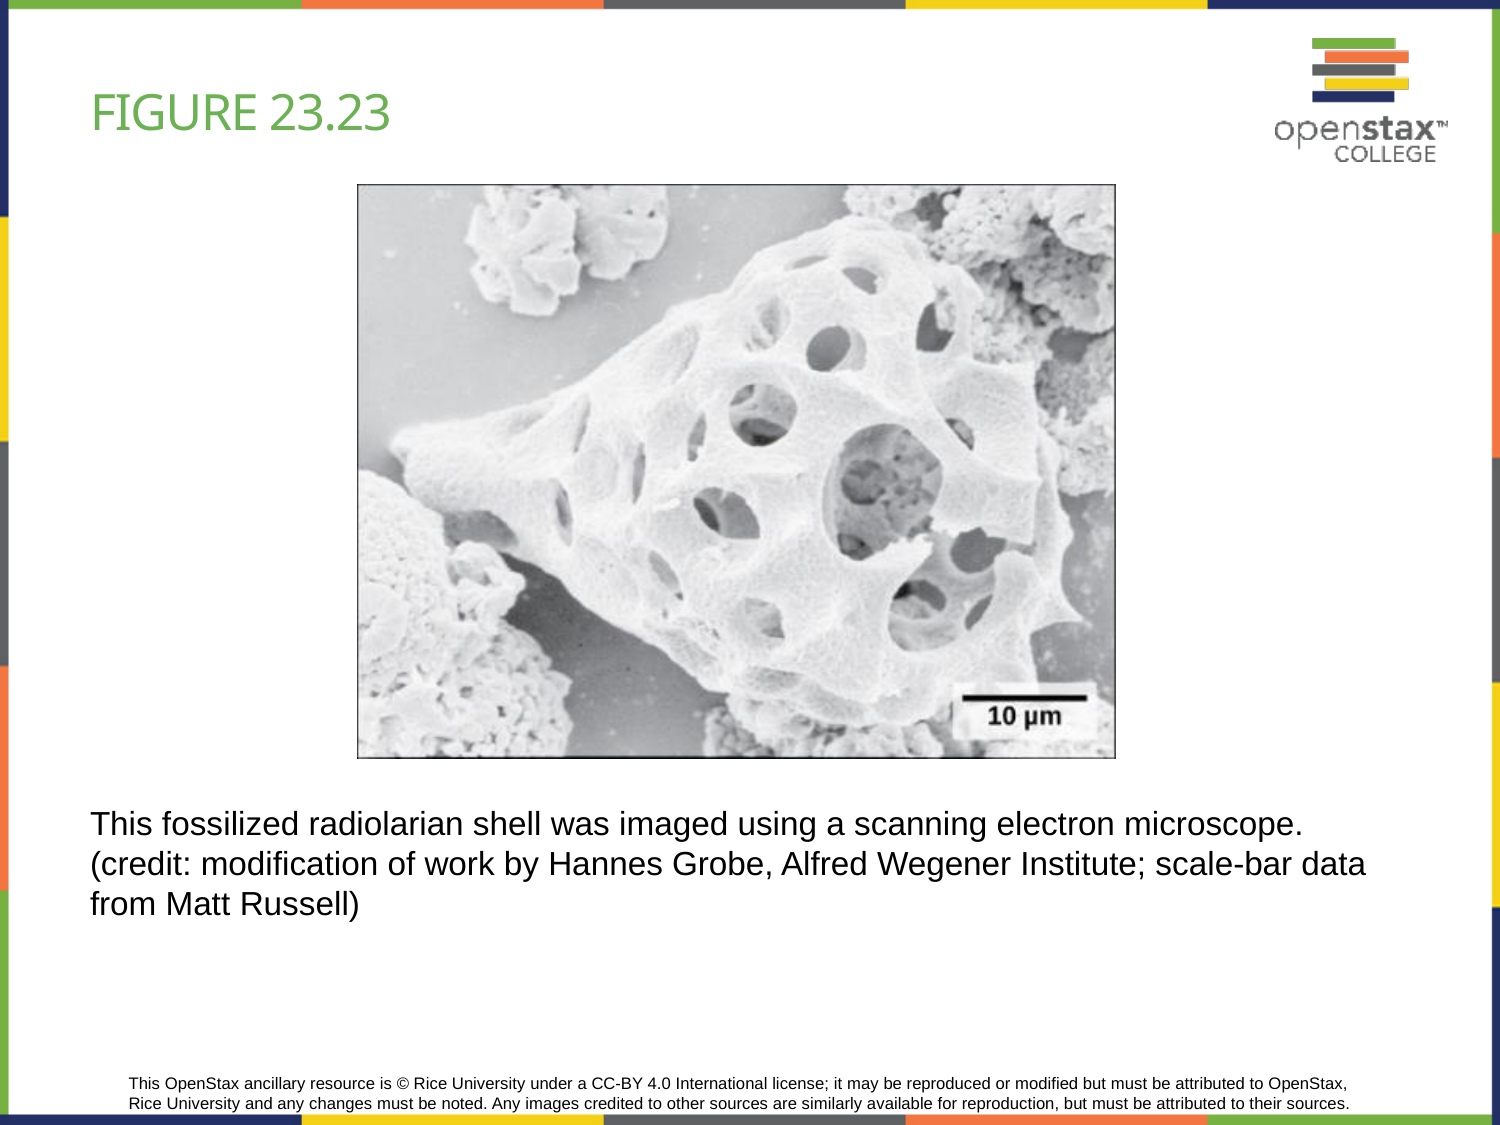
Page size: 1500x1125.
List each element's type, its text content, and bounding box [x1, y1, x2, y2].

title Figure 23.23 [75, 39, 1273, 148]
list This fossilized radiolarian shell was imaged using a scanning electron microscope. (credit: modification of work by Hannes Grobe, Alfred Wegener Institute; scale-bar data from Matt Russell) [75, 794, 1398, 986]
footer This OpenStax ancillary resource is © Rice University under a CC-BY 4.0 International license; it may be reproduced or modified but must be attributed to OpenStax, Rice University and any changes must be noted. Any images credited to other sources are similarly available for reproduction, but must be attributed to their sources. [113, 1065, 1398, 1112]
picture [0, 0, 1500, 1125]
